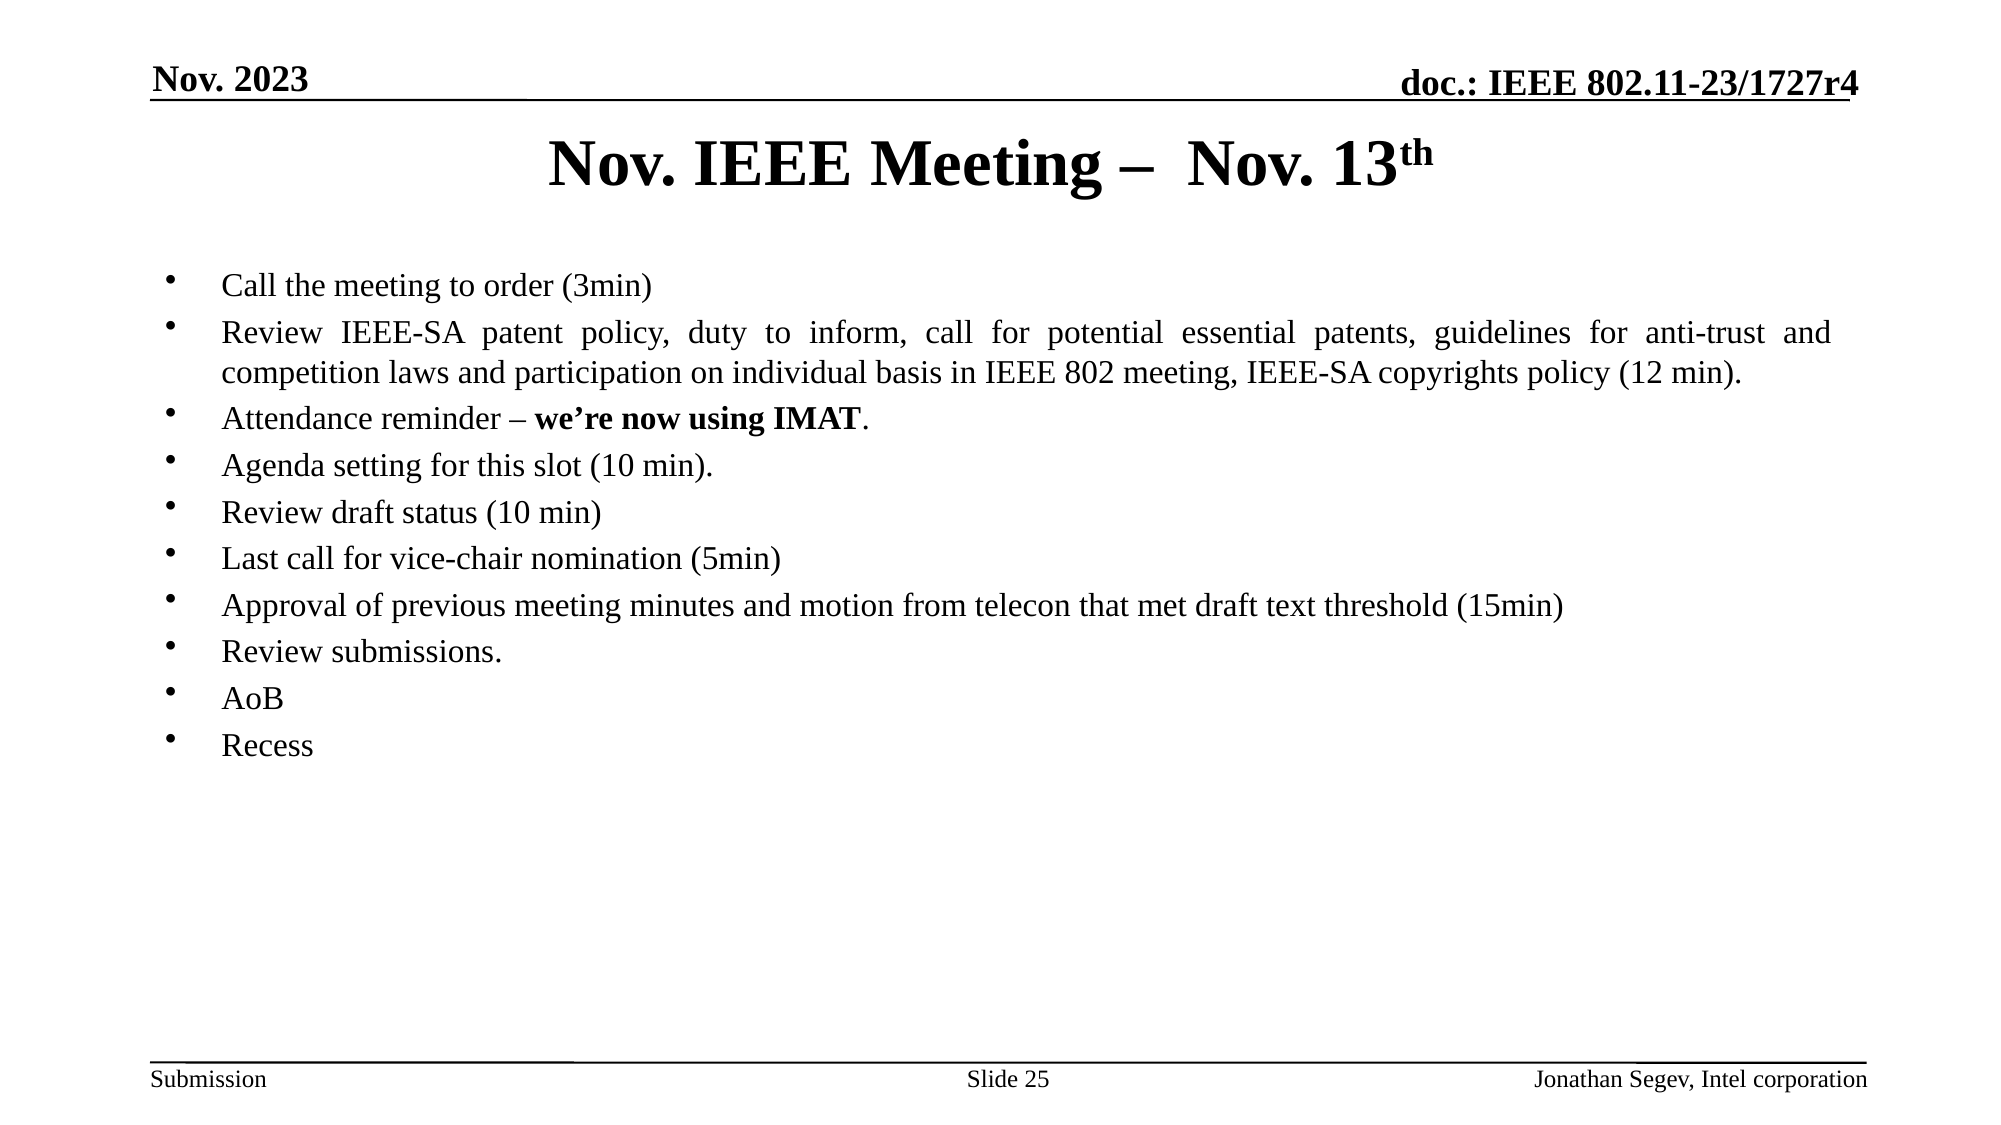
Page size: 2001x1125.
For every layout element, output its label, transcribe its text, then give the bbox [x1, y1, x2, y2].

footer Jonathan Segev, Intel corporation [1171, 1061, 1869, 1093]
slide_number Slide 25 [950, 1061, 1067, 1123]
title Nov. IEEE Meeting – Nov. 13th [149, 112, 1850, 205]
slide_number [152, 54, 563, 100]
list Call the meeting to order (3min) Review IEEE-SA patent policy, duty to inform, call for potential essential patents, guidelines for anti-trust and competition laws and participation on individual basis in IEEE 802 meeting, IEEE-SA copyrights policy (12 min). Attendance reminder – we’re now using IMAT. Agenda setting for this slot (10 min). Review draft status (10 min) Last call for vice-chair nomination (5min) Approval of previous meeting minutes and motion from telecon that met draft text threshold (15min) Review submissions. AoB Recess [149, 255, 1850, 1048]
